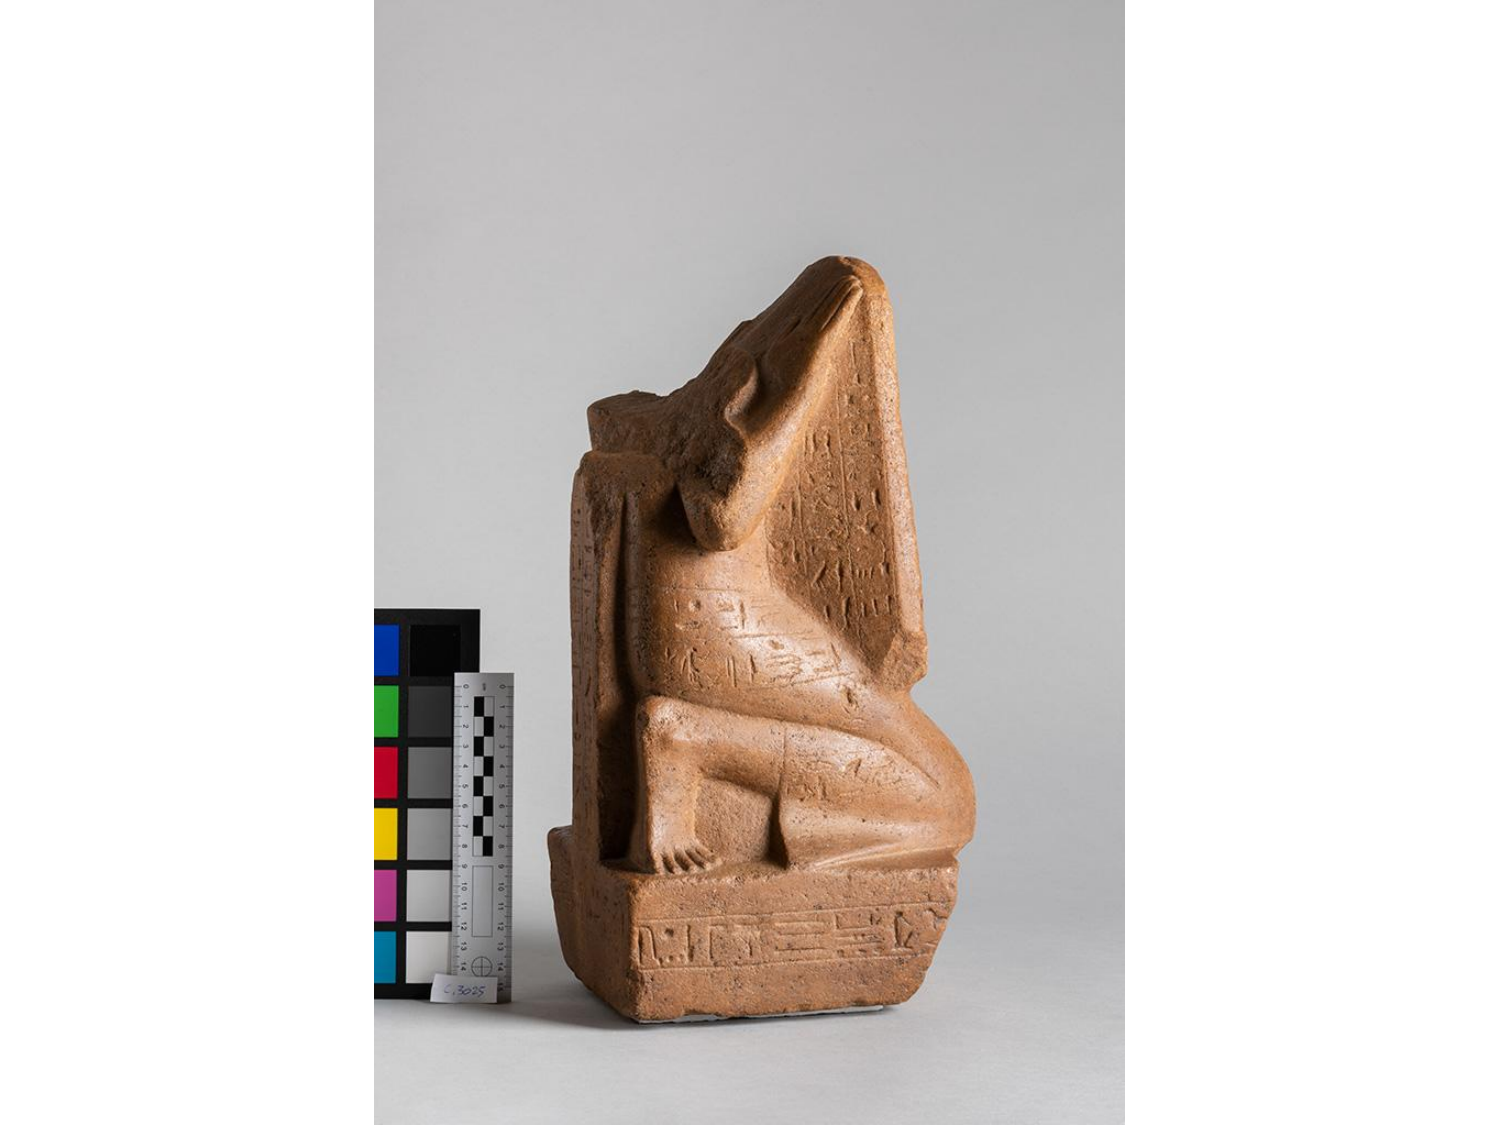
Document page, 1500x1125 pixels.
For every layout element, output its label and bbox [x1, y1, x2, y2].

picture [374, 0, 1125, 1125]
